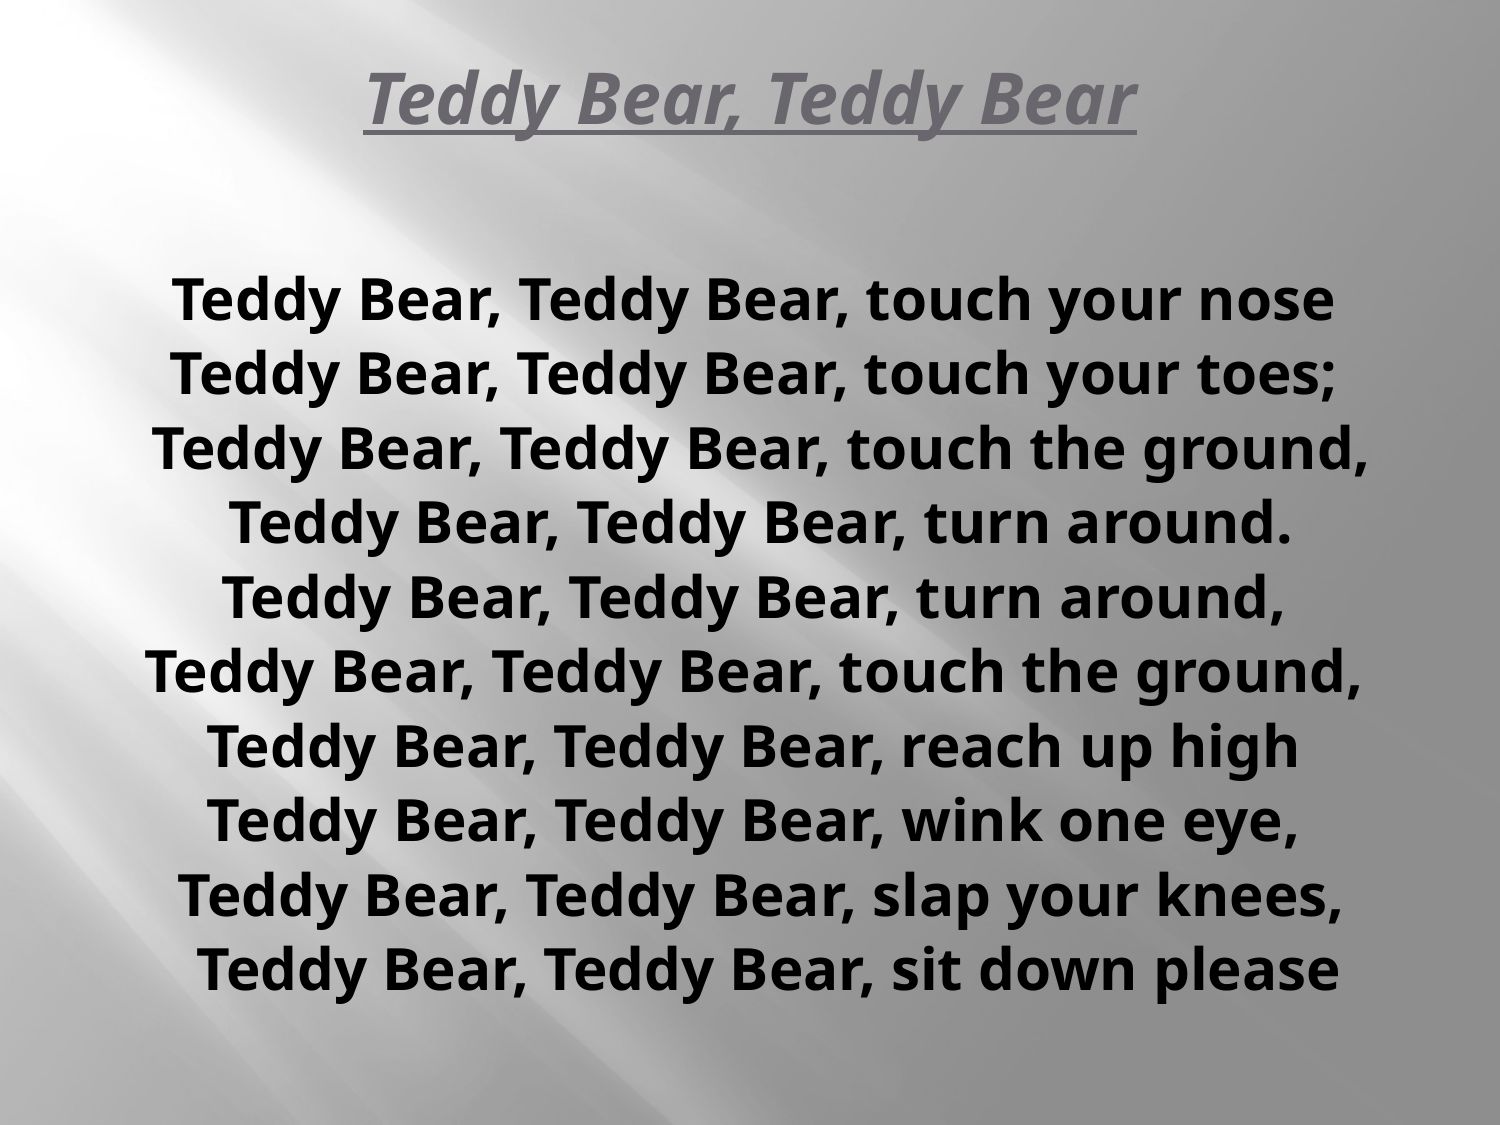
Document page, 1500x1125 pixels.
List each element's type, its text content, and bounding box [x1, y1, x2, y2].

title Teddy Bear, Teddy Bear [75, 45, 1425, 233]
list Teddy Bear, Teddy Bear, touch your nose Teddy Bear, Teddy Bear, touch your toes; Teddy Bear, Teddy Bear, touch the ground, Teddy Bear, Teddy Bear, turn around. Teddy Bear, Teddy Bear, turn around, Teddy Bear, Teddy Bear, touch the ground, Teddy Bear, Teddy Bear, reach up high Teddy Bear, Teddy Bear, wink one eye, Teddy Bear, Teddy Bear, slap your knees, Teddy Bear, Teddy Bear, sit down please [75, 262, 1425, 1035]
